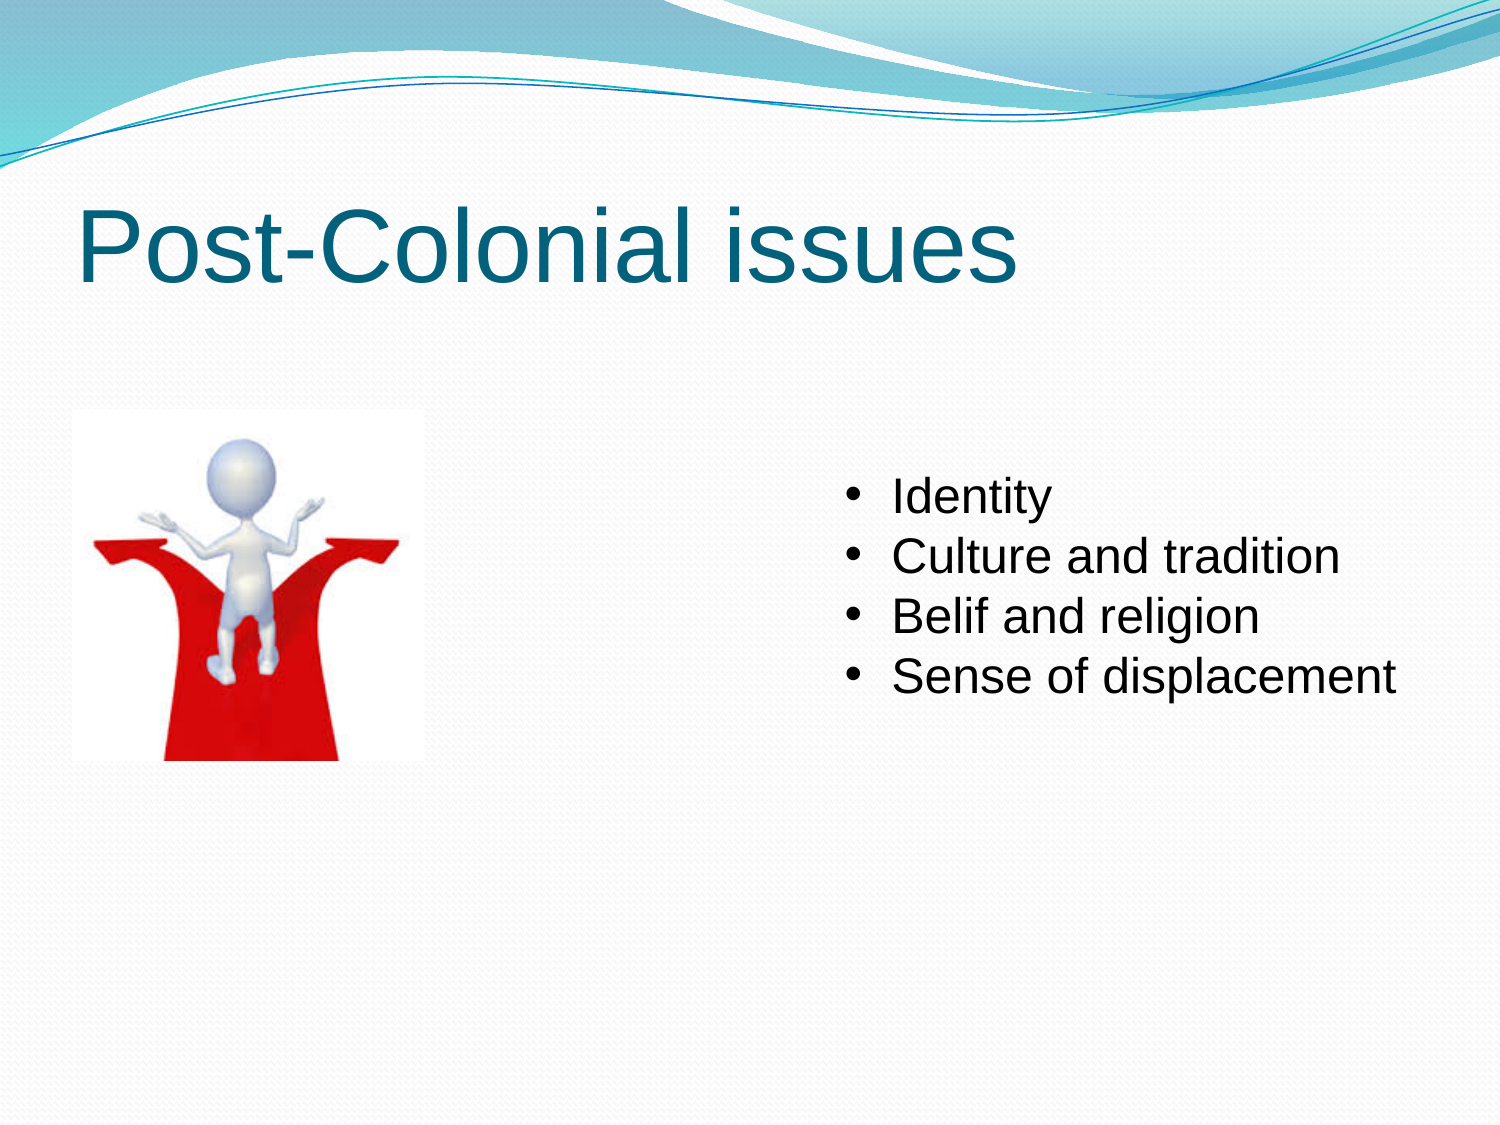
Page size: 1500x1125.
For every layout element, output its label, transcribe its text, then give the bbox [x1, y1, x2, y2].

picture [71, 408, 424, 761]
title Post-Colonial issues [75, 115, 1438, 303]
text_box Identity Culture and tradition Belif and religion Sense of displacement [829, 456, 1456, 711]
